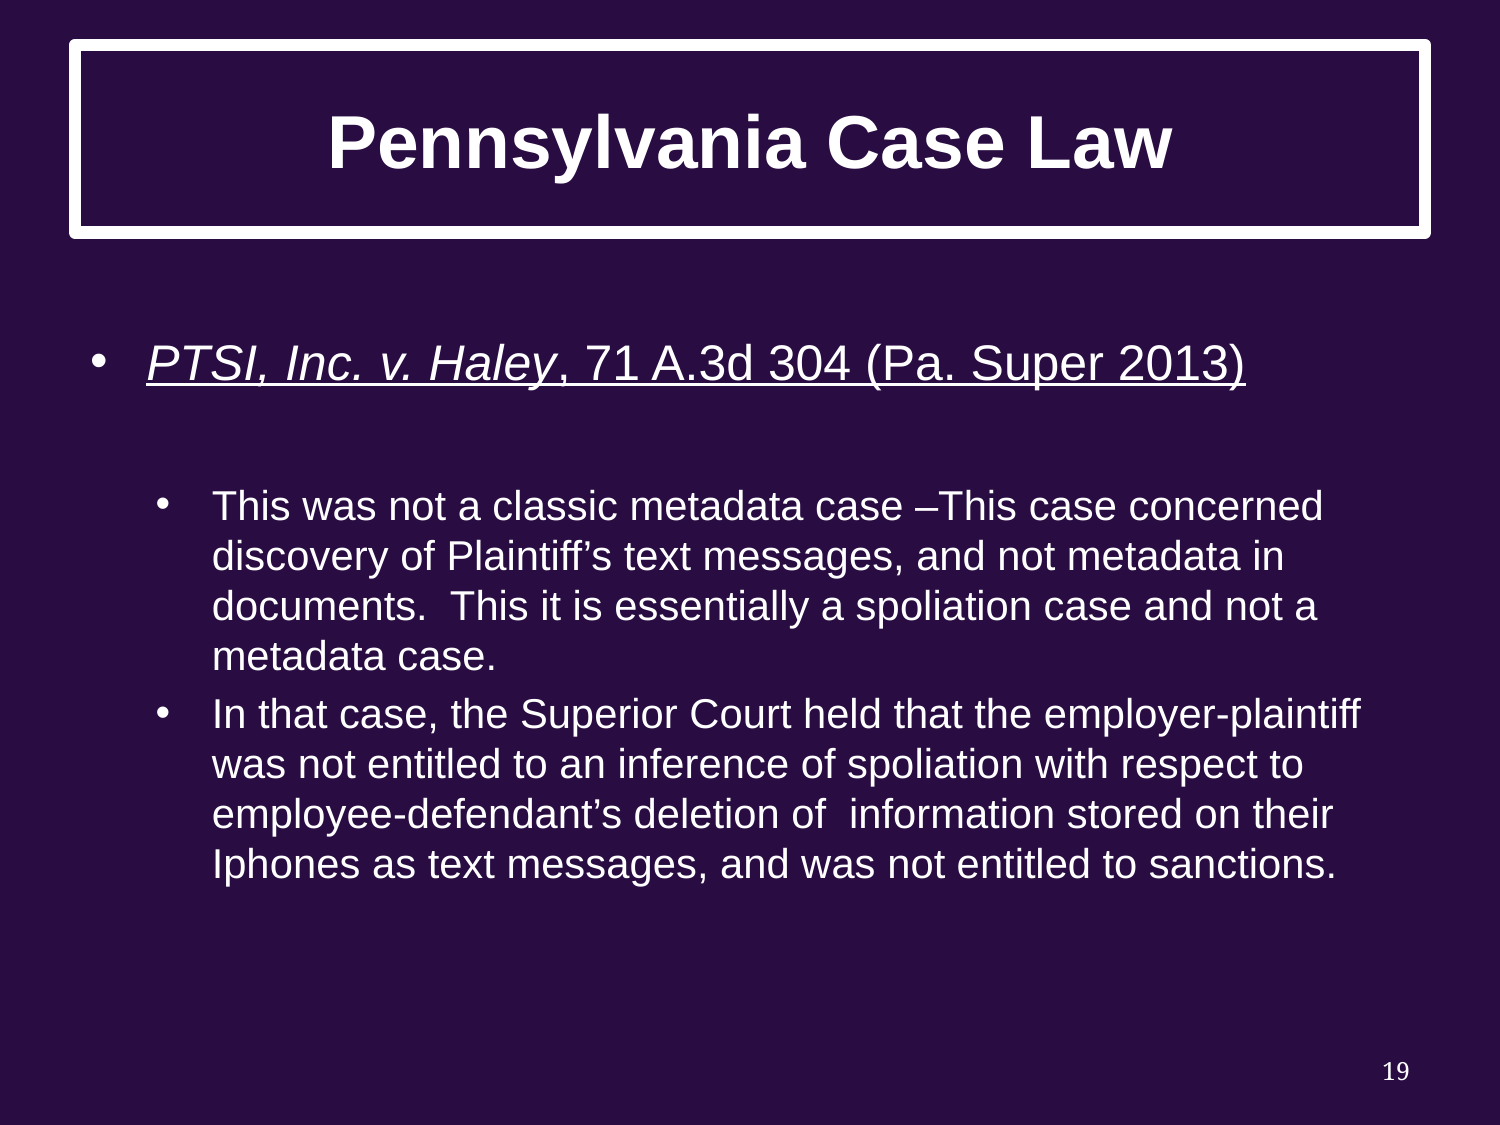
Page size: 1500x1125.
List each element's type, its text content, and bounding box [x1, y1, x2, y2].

slide_number 19 [1074, 1042, 1425, 1103]
list PTSI, Inc. v. Haley, 71 A.3d 304 (Pa. Super 2013) This was not a classic metadata case –This case concerned discovery of Plaintiff’s text messages, and not metadata in documents. This it is essentially a spoliation case and not a metadata case. In that case, the Superior Court held that the employer-plaintiff was not entitled to an inference of spoliation with respect to employee-defendant’s deletion of information stored on their Iphones as text messages, and was not entitled to sanctions. [75, 323, 1425, 1066]
title Pennsylvania Case Law [75, 45, 1425, 233]
